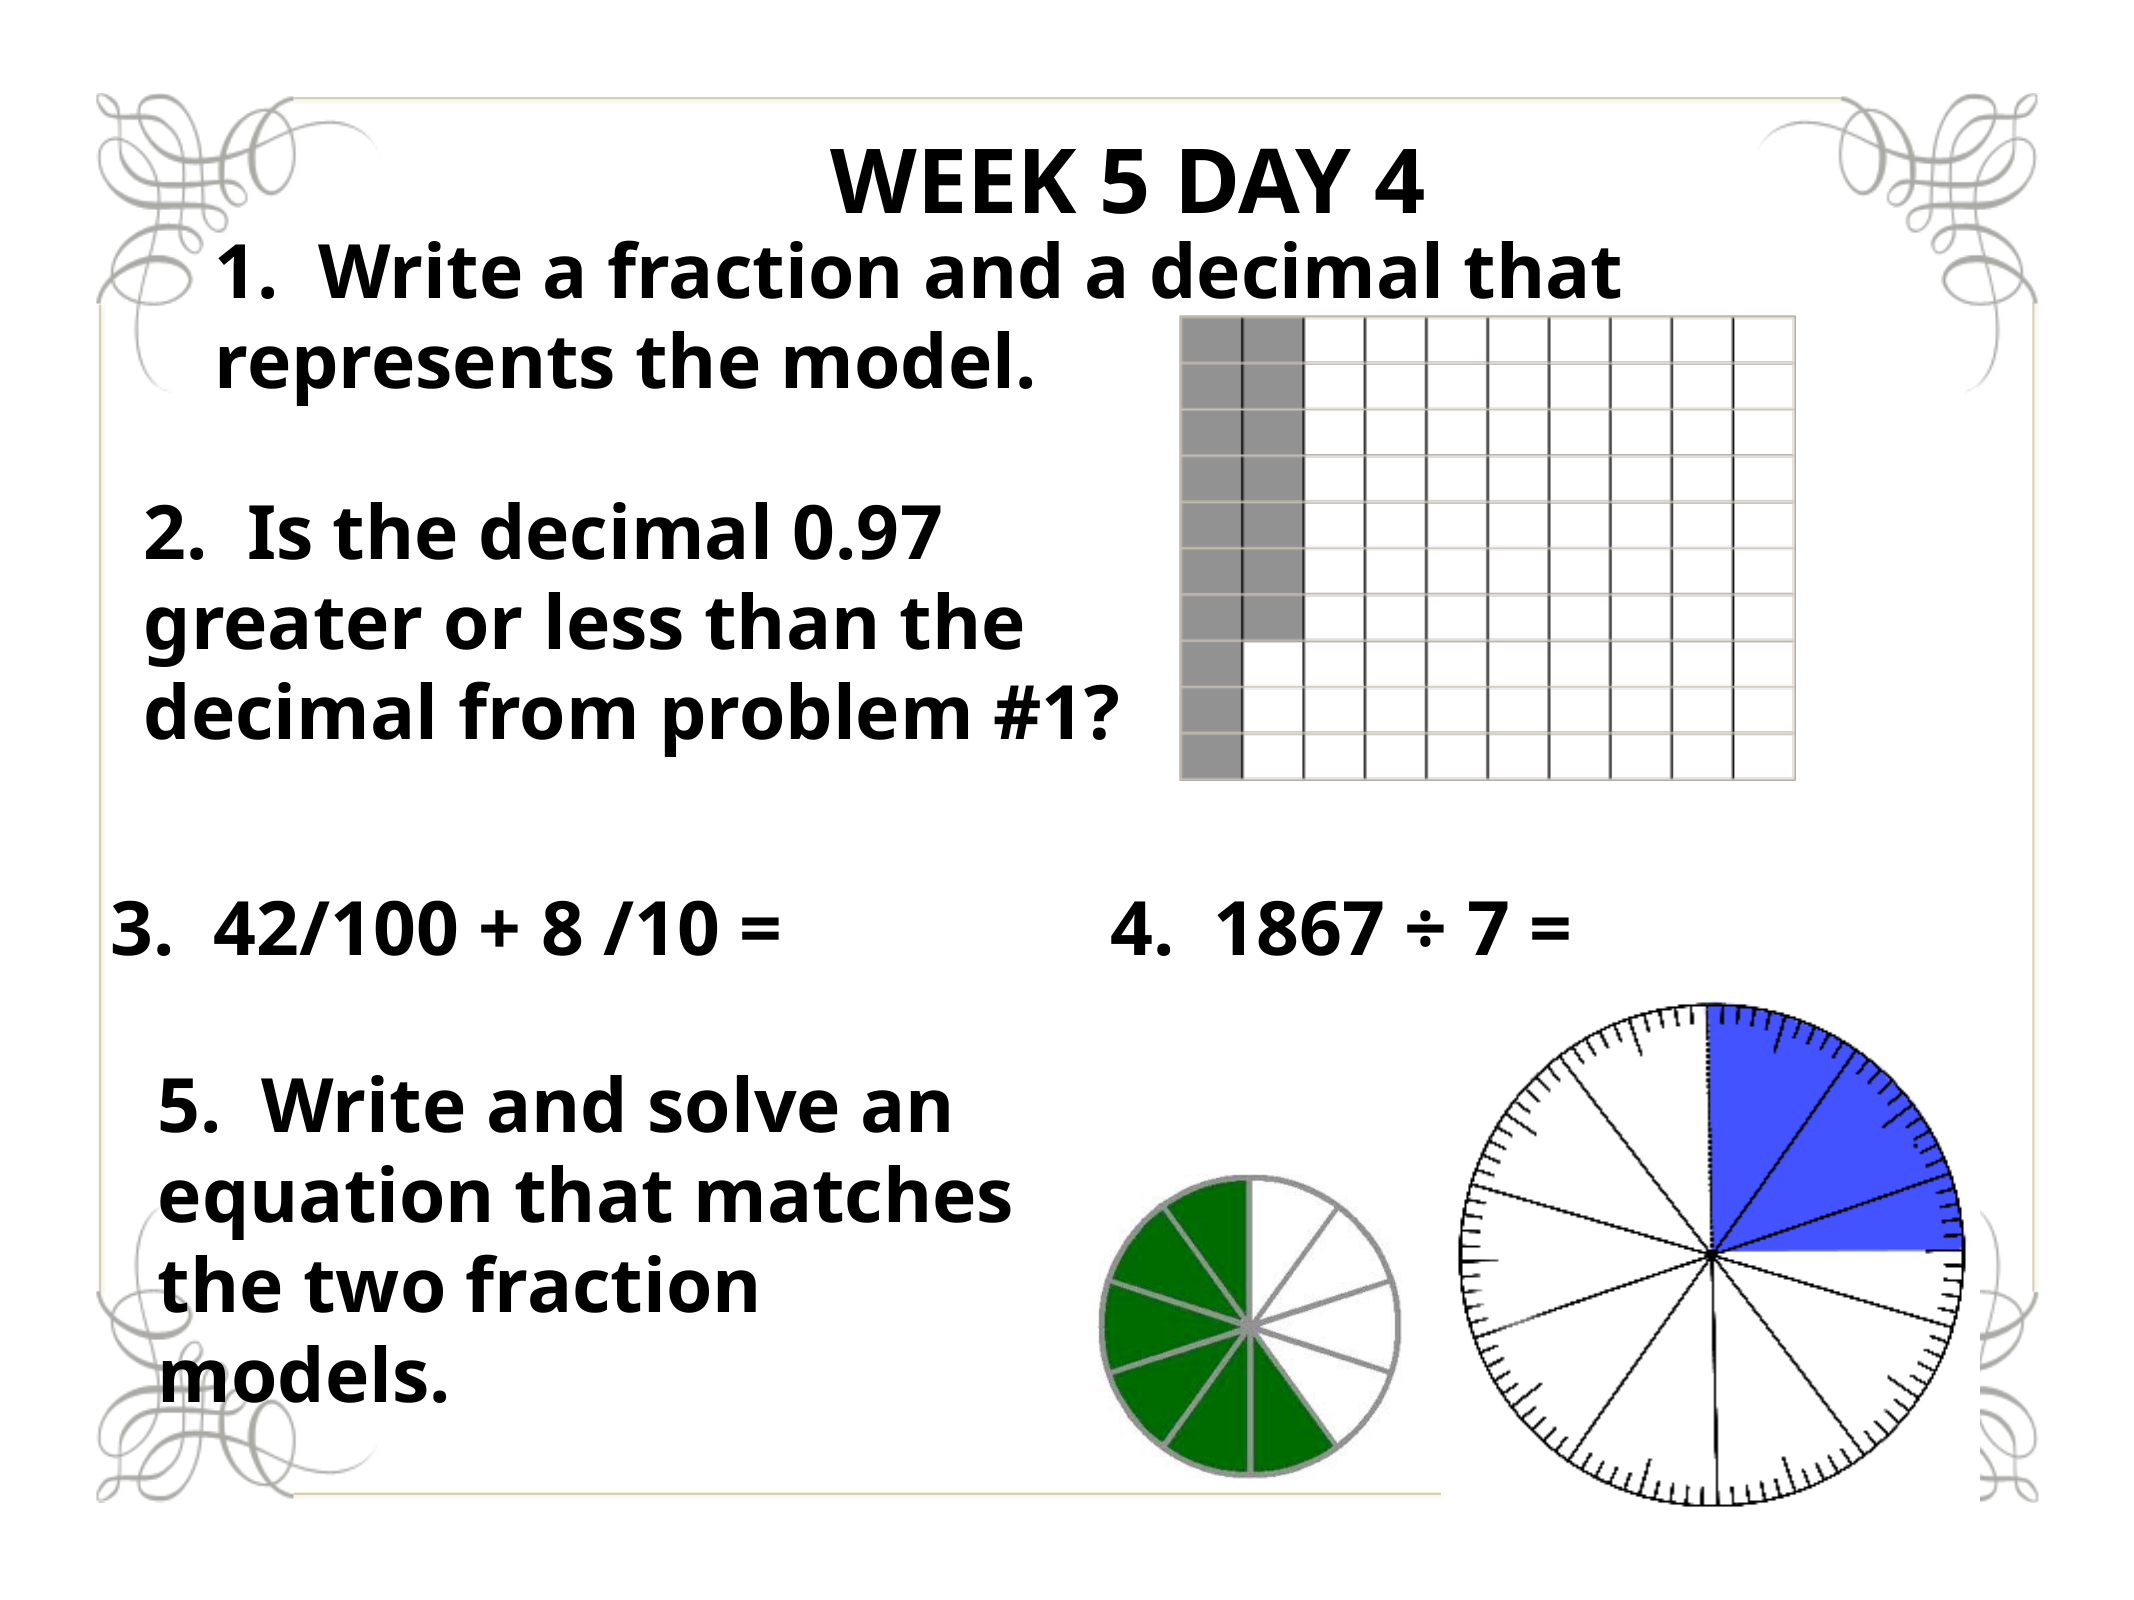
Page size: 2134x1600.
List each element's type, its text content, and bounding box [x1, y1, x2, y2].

title Week 5 Day 4 [747, 105, 1510, 215]
picture [95, 93, 384, 396]
picture [95, 1200, 384, 1503]
picture [1441, 993, 2039, 1526]
text_box 2. Is the decimal 0.97 greater or less than the decimal from problem #1? [135, 475, 1172, 763]
picture [1176, 313, 1797, 781]
text_box 1. Write a fraction and a decimal that represents the model. [206, 215, 1929, 412]
text_box 4. 1867 ÷ 7 = [970, 871, 1713, 979]
text_box 5. Write and solve an equation that matches the two fraction models. [149, 1049, 1058, 1426]
picture [1752, 93, 2040, 396]
text_box 3. 42/100 + 8 /10 = [102, 871, 880, 979]
picture [1098, 1174, 1402, 1480]
